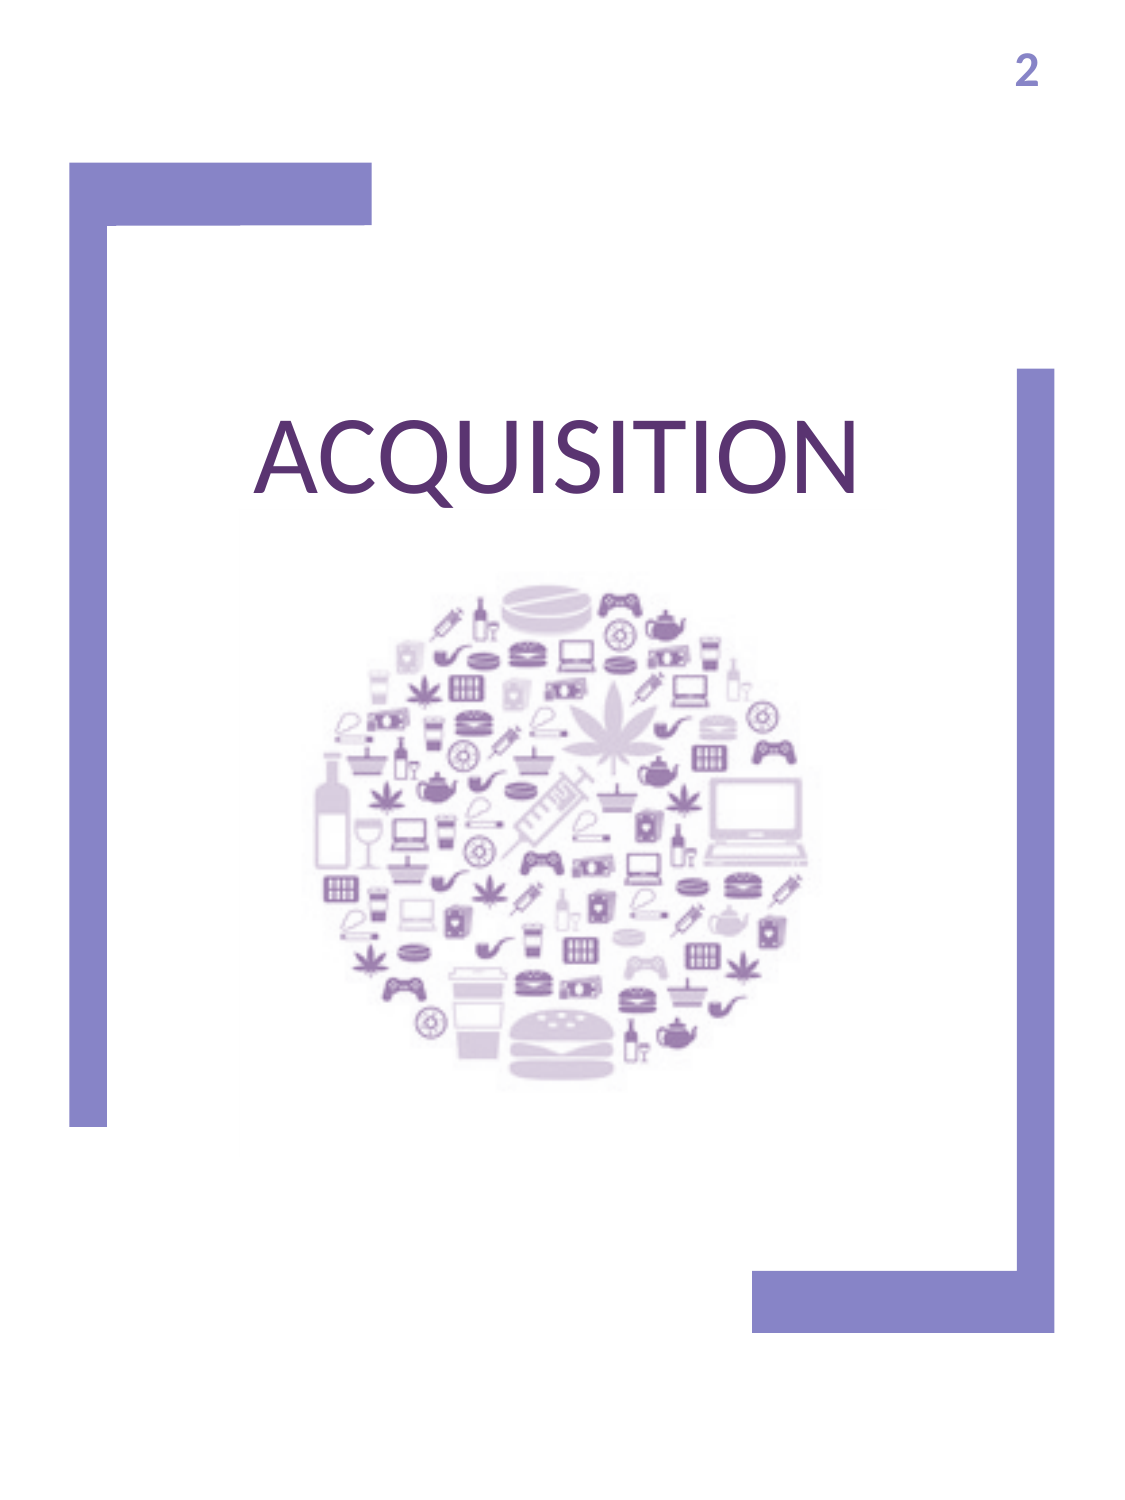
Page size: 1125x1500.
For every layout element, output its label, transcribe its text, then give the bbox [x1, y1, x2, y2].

picture [238, 508, 887, 1157]
title ACQUISITION [238, 348, 887, 508]
text_box 2 [999, 29, 1059, 105]
